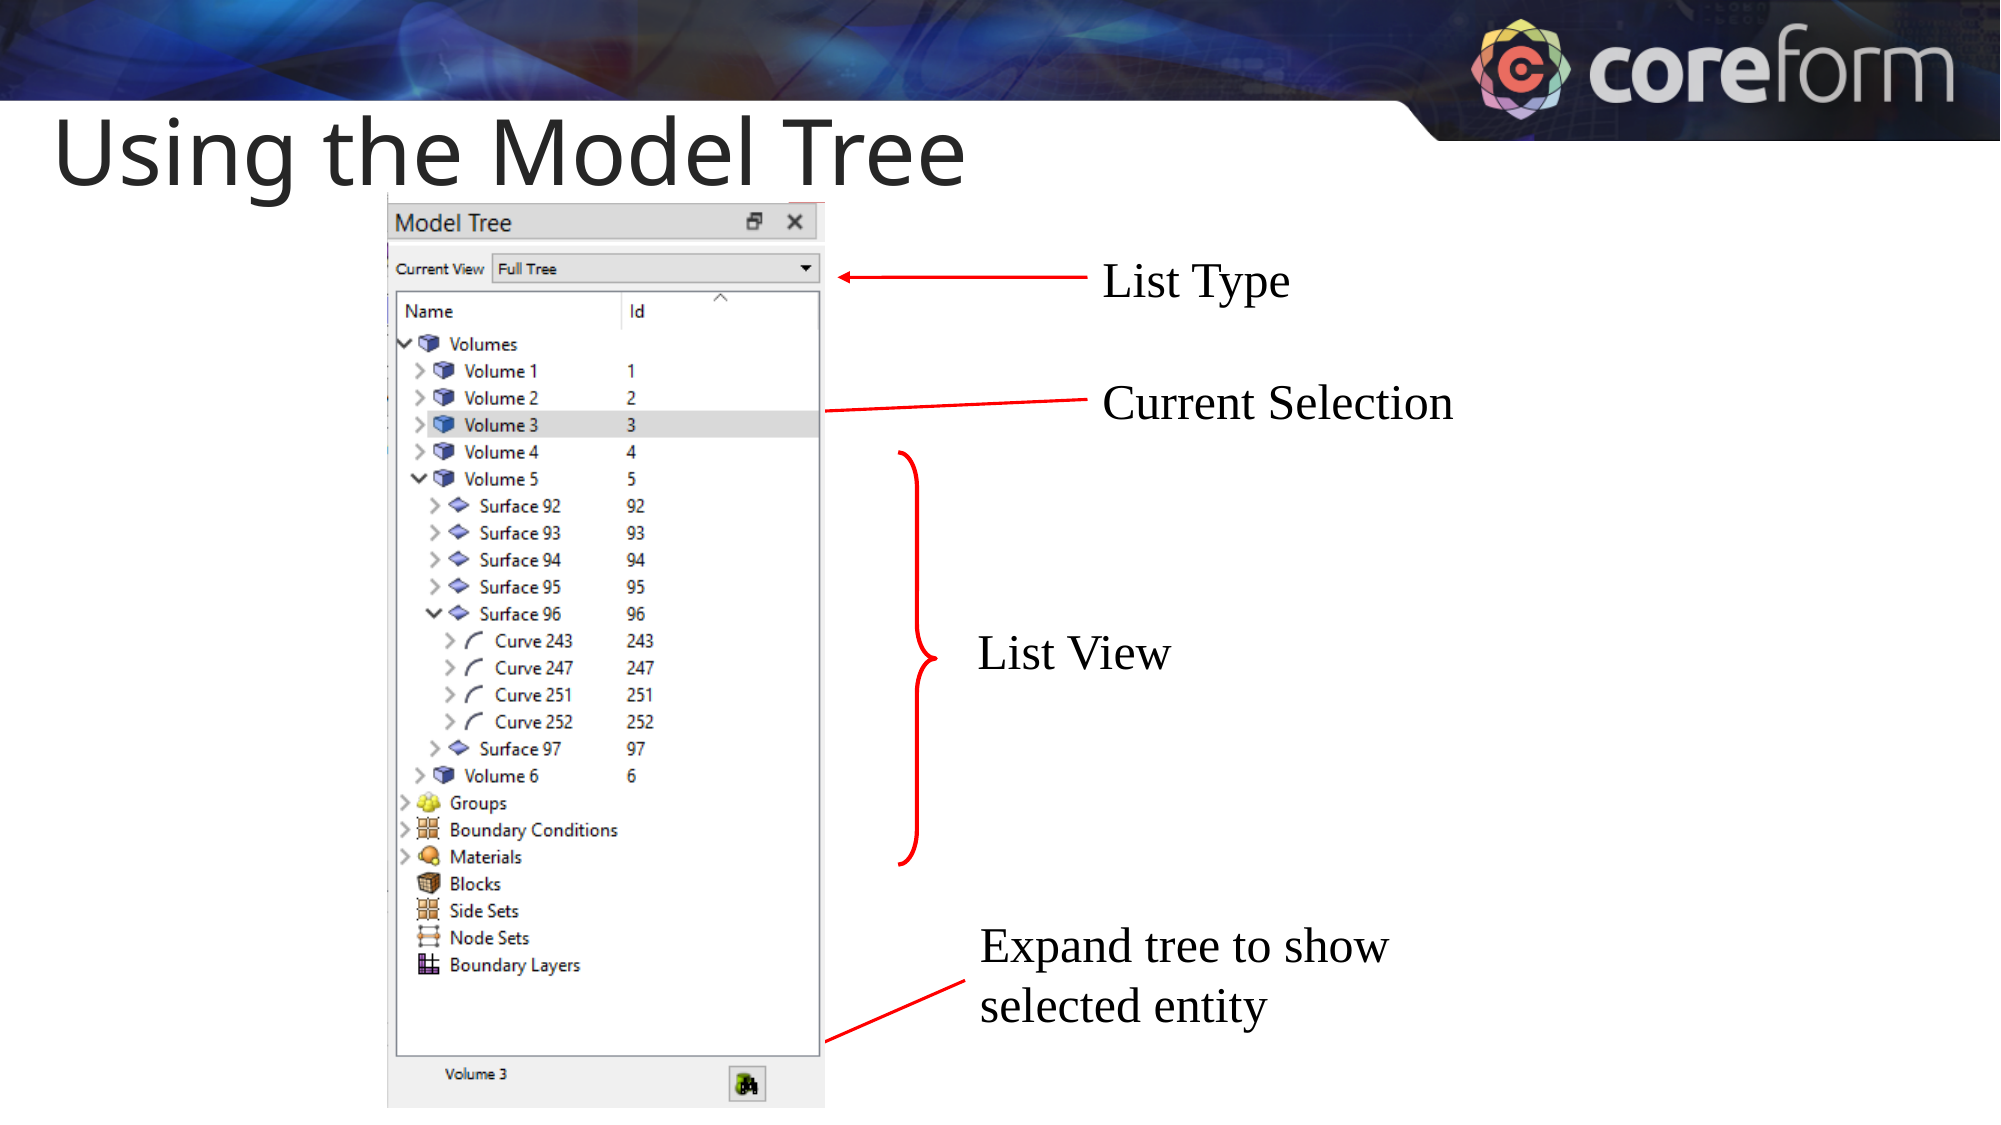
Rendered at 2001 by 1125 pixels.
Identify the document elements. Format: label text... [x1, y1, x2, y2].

title Using the Model Tree [36, 98, 1894, 214]
text_box [898, 452, 936, 865]
text_box [837, 271, 1088, 284]
text_box List View [962, 612, 1313, 688]
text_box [387, 192, 825, 1108]
text_box Expand tree to show selected entity [965, 905, 1528, 1043]
picture [0, 0, 2000, 141]
text_box List Type [1087, 239, 1438, 315]
text_box Current Selection [1087, 361, 1563, 437]
